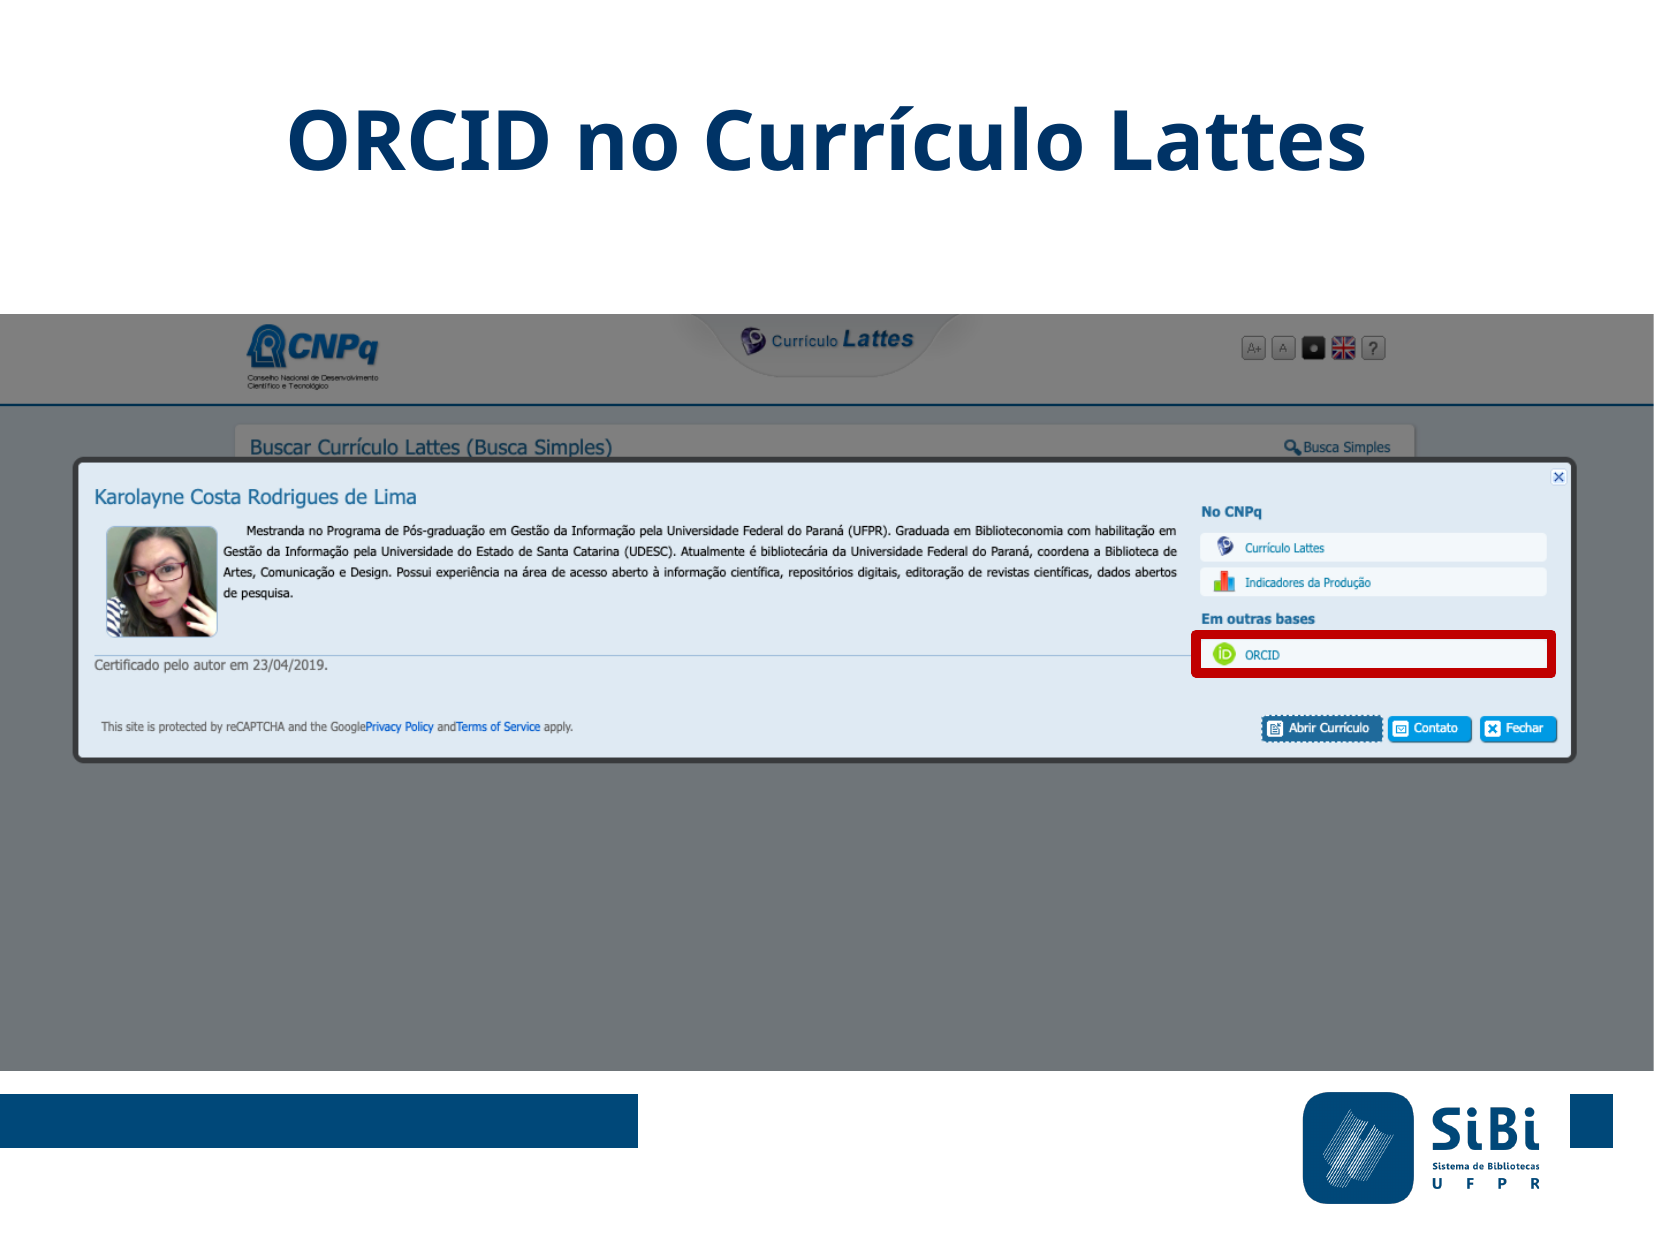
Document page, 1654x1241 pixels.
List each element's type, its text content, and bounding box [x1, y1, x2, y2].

picture [1299, 1092, 1540, 1204]
picture [0, 314, 1654, 1071]
text_box ORCID no Currículo Lattes [82, 43, 1571, 232]
